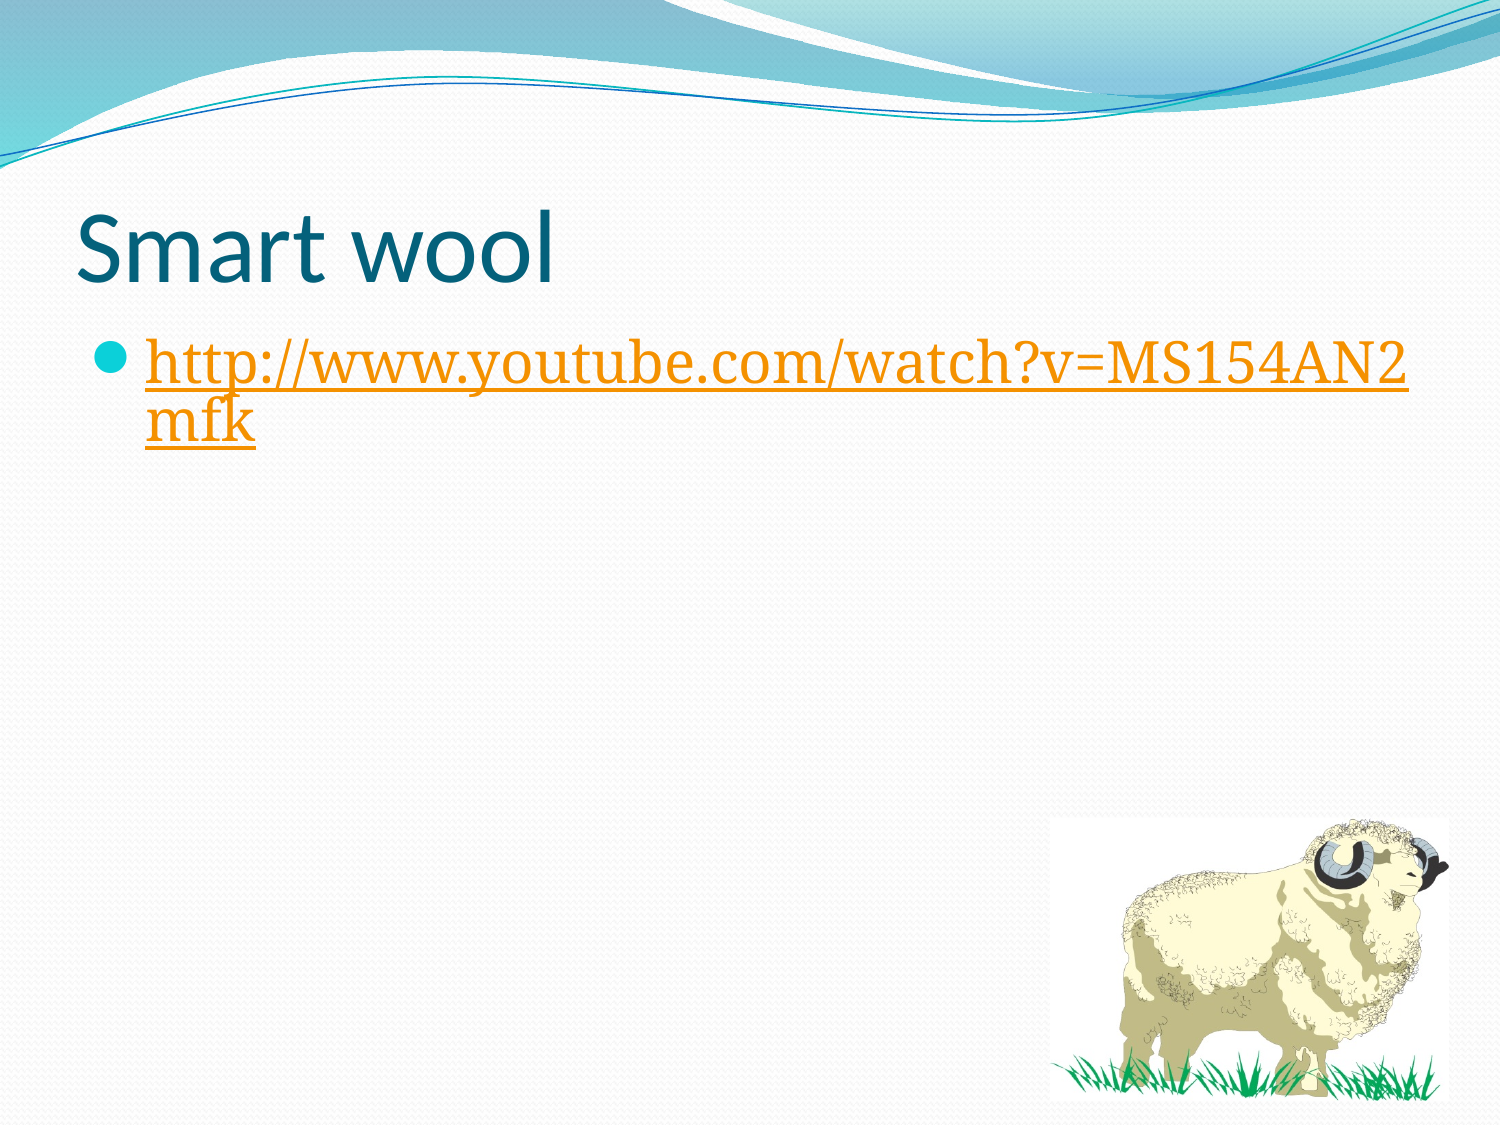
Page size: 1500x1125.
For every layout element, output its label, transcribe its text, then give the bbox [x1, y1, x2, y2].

title Smart wool [75, 115, 1425, 303]
list http://www.youtube.com/watch?v=MS154AN2mfk [75, 317, 1425, 1038]
picture [1050, 818, 1450, 1101]
